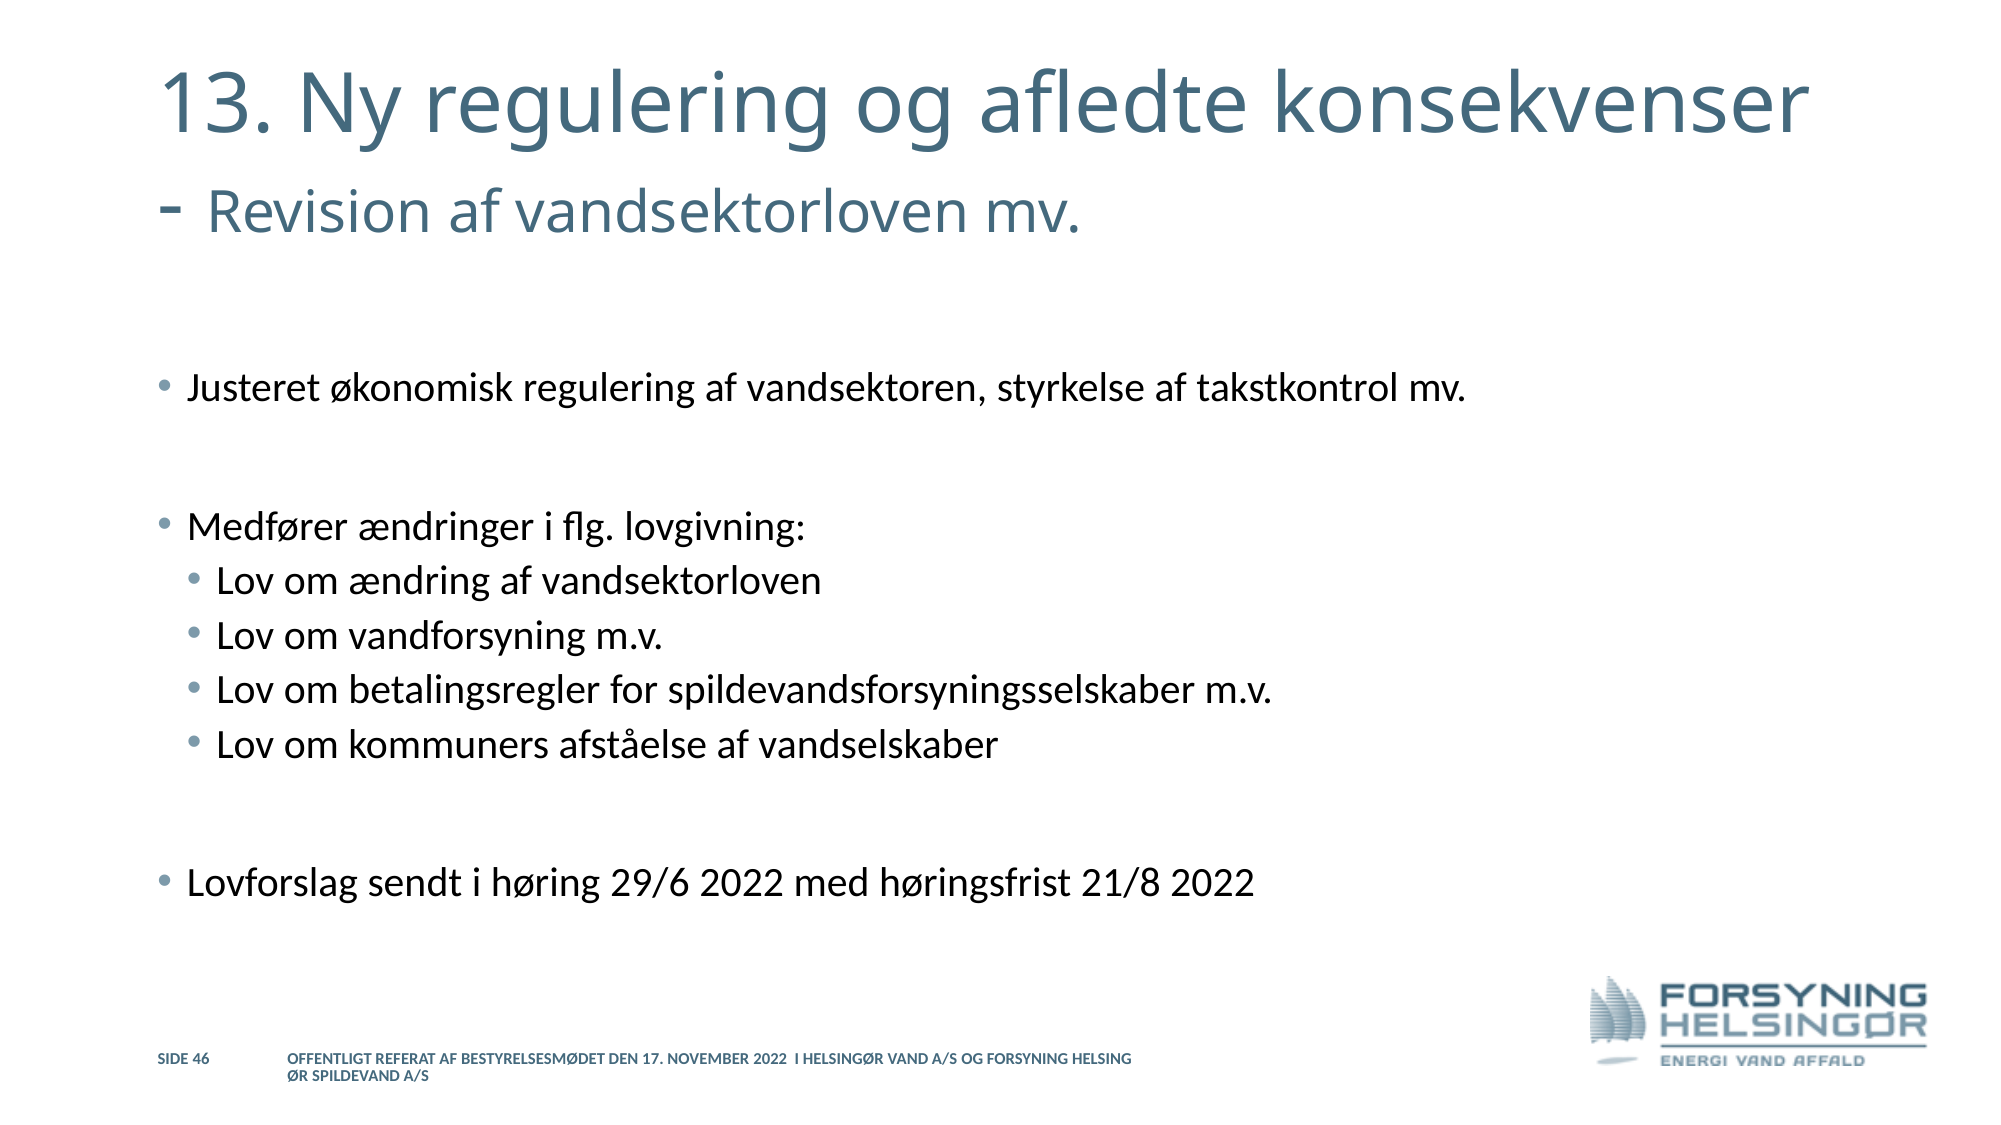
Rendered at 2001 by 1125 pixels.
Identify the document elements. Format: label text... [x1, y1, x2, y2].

slide_number Side 46 [157, 1039, 260, 1068]
picture [1590, 976, 1929, 1066]
title 13. Ny regulering og afledte konsekvenser - Revision af vandsektorloven mv. [157, 30, 1843, 268]
footer Offentligt referat af bestyrelsesmødet den 17. november 2022 i Helsingør Vand A/S og Forsyning Helsingør Spildevand A/S [287, 1039, 1138, 1068]
list Justeret økonomisk regulering af vandsektoren, styrkelse af takstkontrol mv. Medfører ændringer i flg. lovgivning: Lov om ændring af vandsektorloven Lov om vandforsyning m.v. Lov om betalingsregler for spildevandsforsyningsselskaber m.v. Lov om kommuners afståelse af vandselskaber Lovforslag sendt i høring 29/6 2022 med høringsfrist 21/8 2022 [157, 355, 1843, 916]
